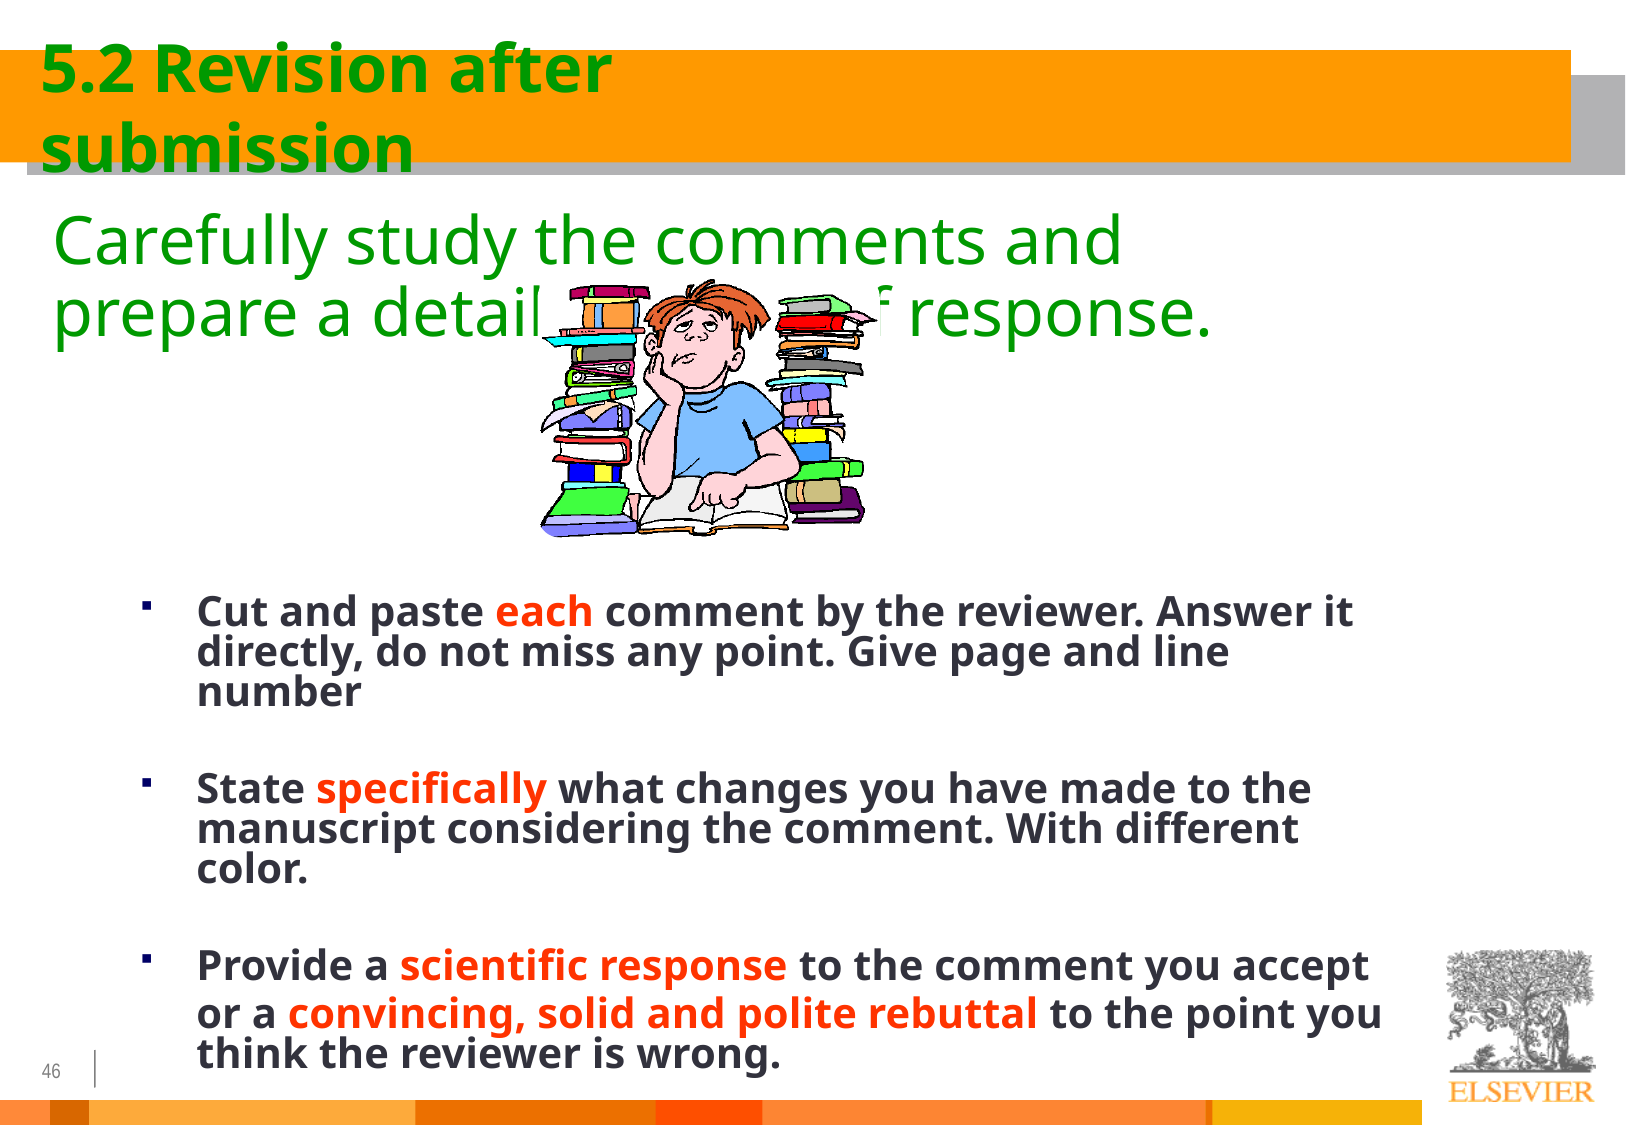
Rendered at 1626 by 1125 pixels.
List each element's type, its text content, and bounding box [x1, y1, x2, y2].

picture [537, 274, 881, 538]
title 5.2 Revision after submission [24, 49, 813, 163]
text_box Cut and paste each comment by the reviewer. Answer it directly, do not miss any point. Give page and line number State specifically what changes you have made to the manuscript considering the comment. With different color. Provide a scientific response to the comment you accept or a convincing, solid and polite rebuttal to the point you think the reviewer is wrong. [125, 587, 1413, 1038]
text_box Carefully study the comments and prepare a detailed letter of response. [37, 199, 1379, 359]
picture [1446, 949, 1596, 1102]
